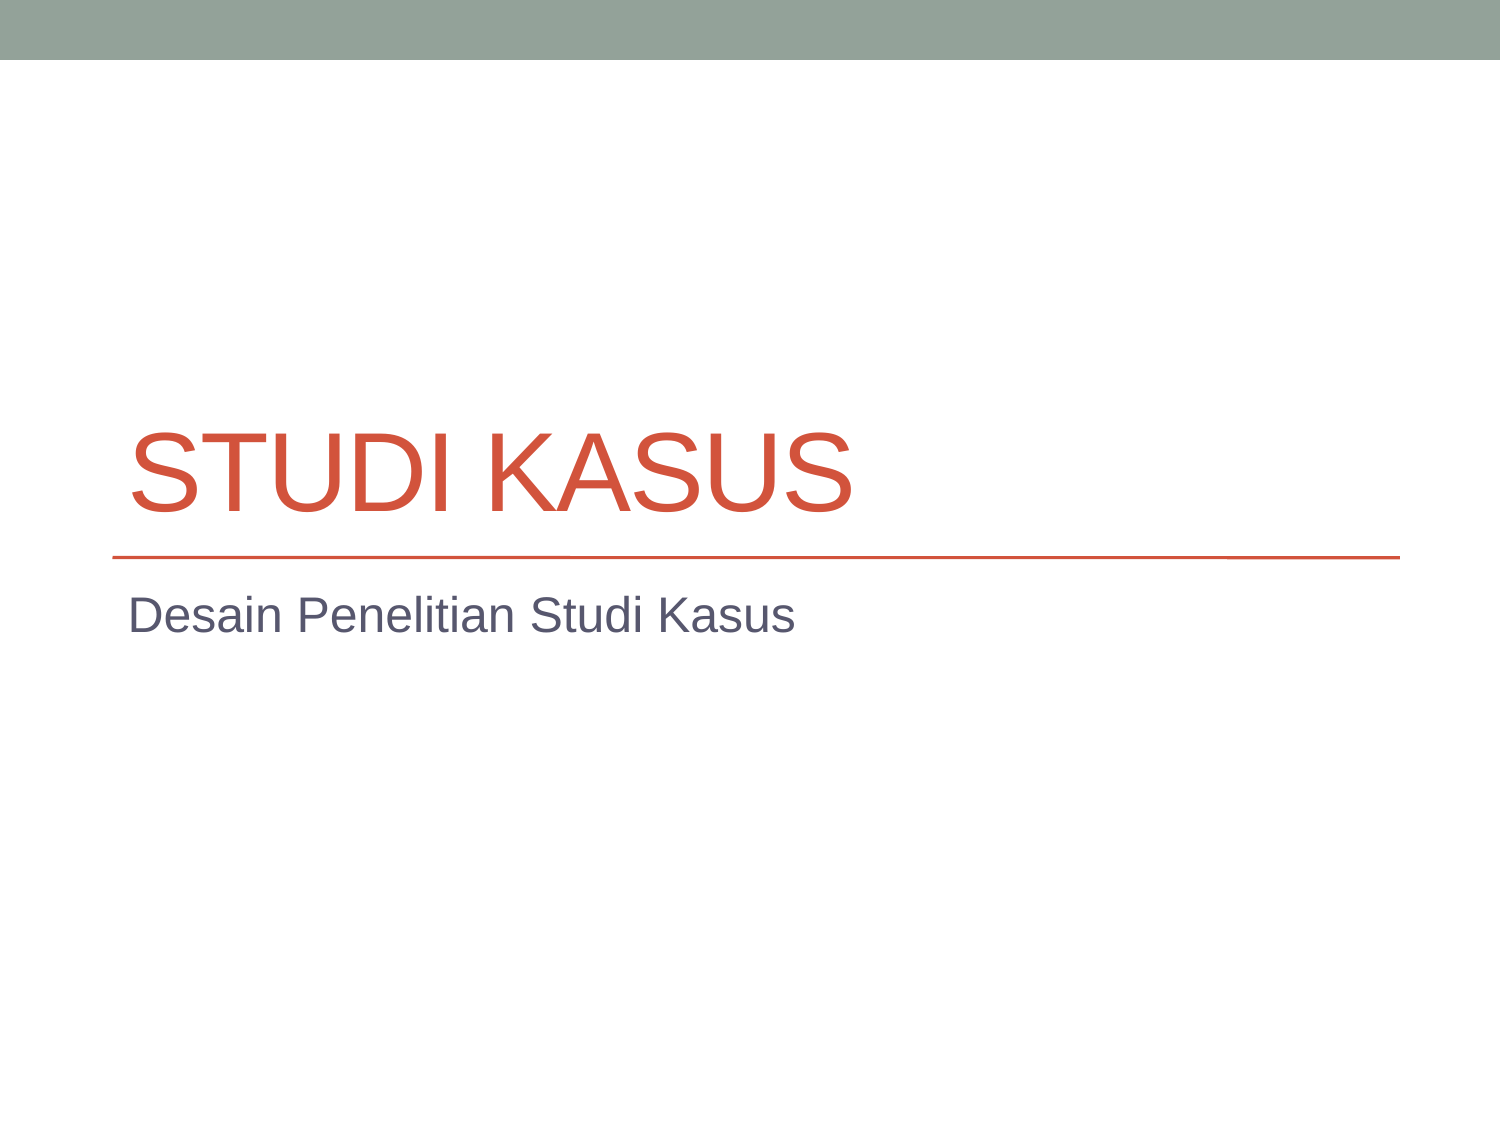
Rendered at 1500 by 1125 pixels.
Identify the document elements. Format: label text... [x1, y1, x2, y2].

subtitle Desain Penelitian Studi Kasus [112, 575, 1163, 863]
title Studi Kasus [112, 224, 1400, 542]
